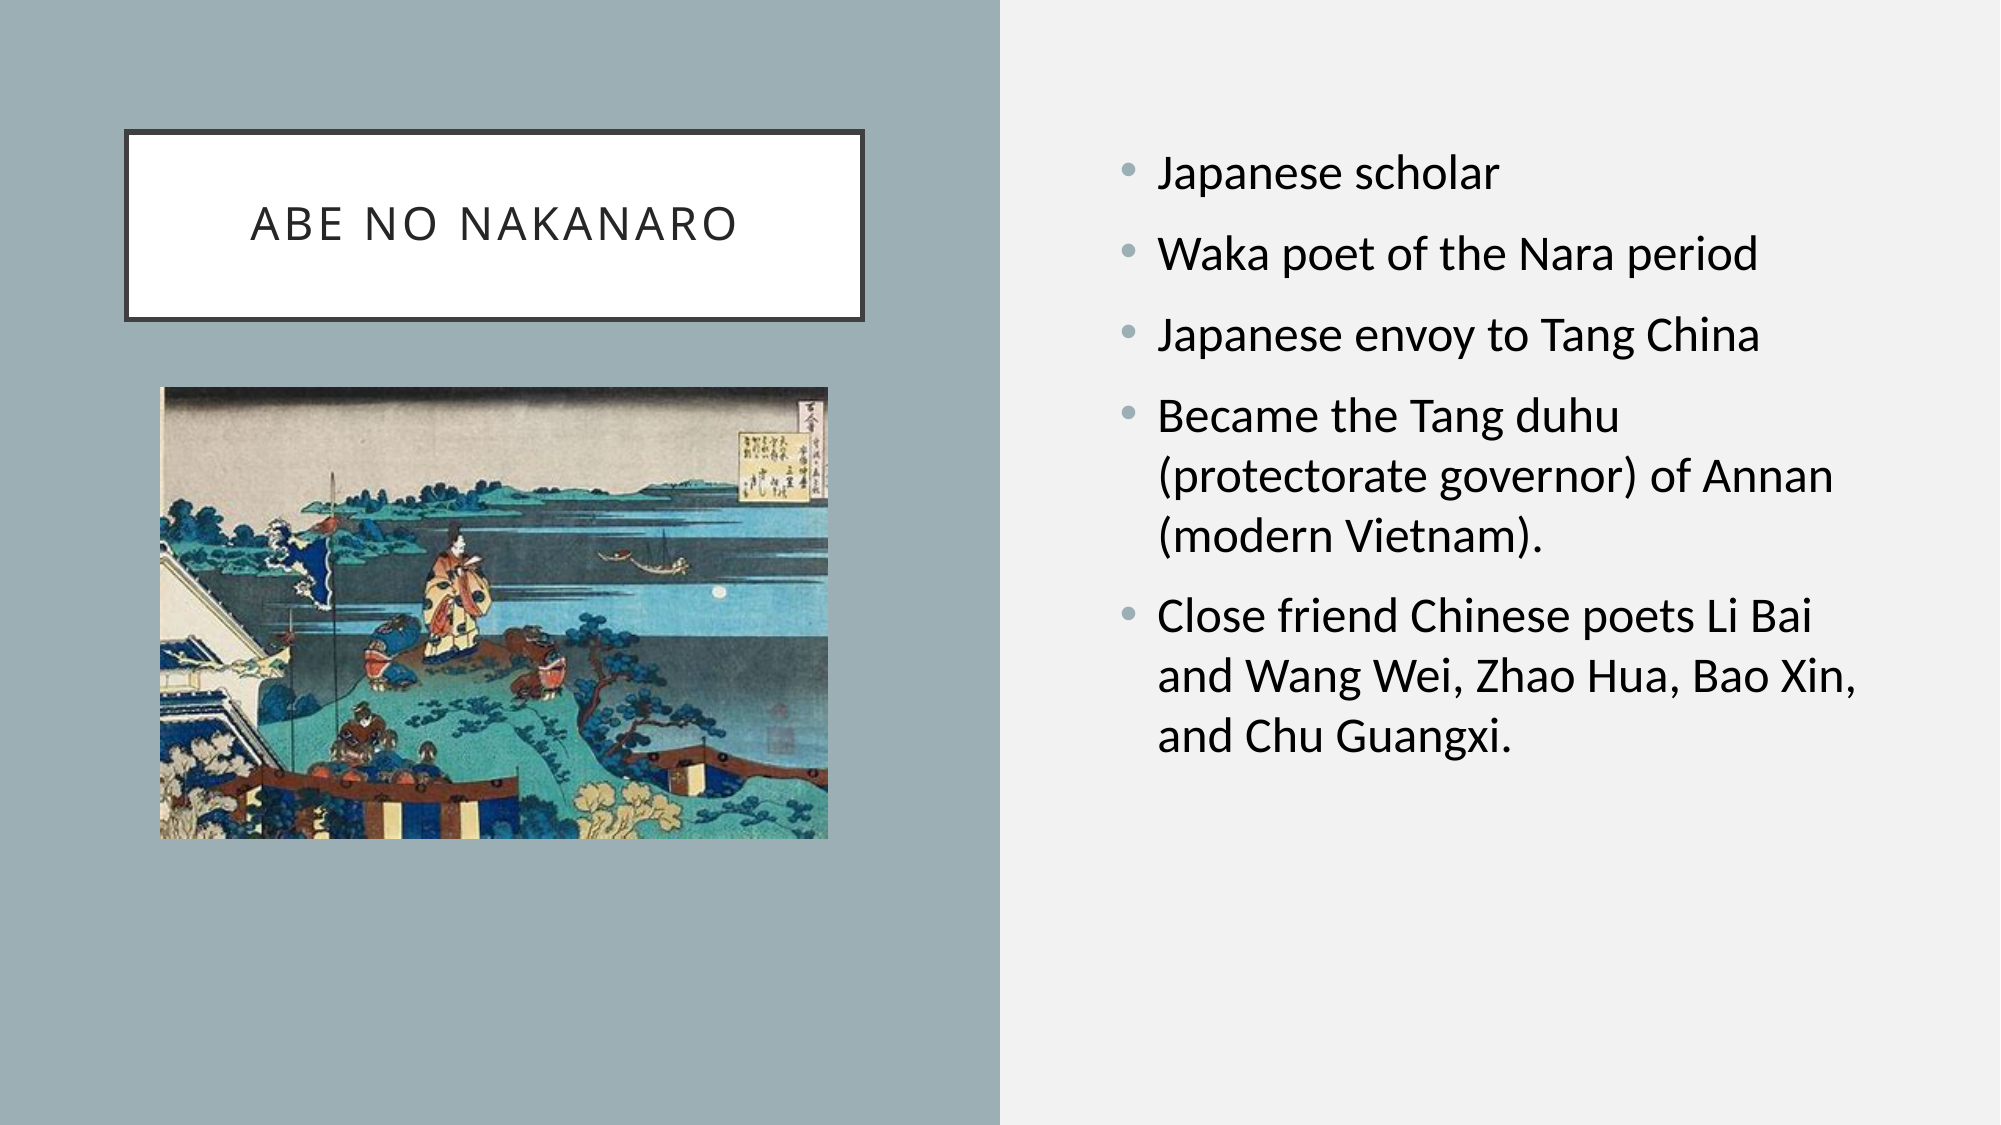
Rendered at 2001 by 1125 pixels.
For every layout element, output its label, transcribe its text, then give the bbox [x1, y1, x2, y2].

title Abe no NakaNaro [124, 129, 865, 322]
list Japanese scholar Waka poet of the Nara period Japanese envoy to Tang China Became the Tang duhu (protectorate governor) of Annan (modern Vietnam). Close friend Chinese poets Li Bai and Wang Wei, Zhao Hua, Bao Xin, and Chu Guangxi. [1104, 131, 1895, 993]
picture [160, 387, 828, 839]
